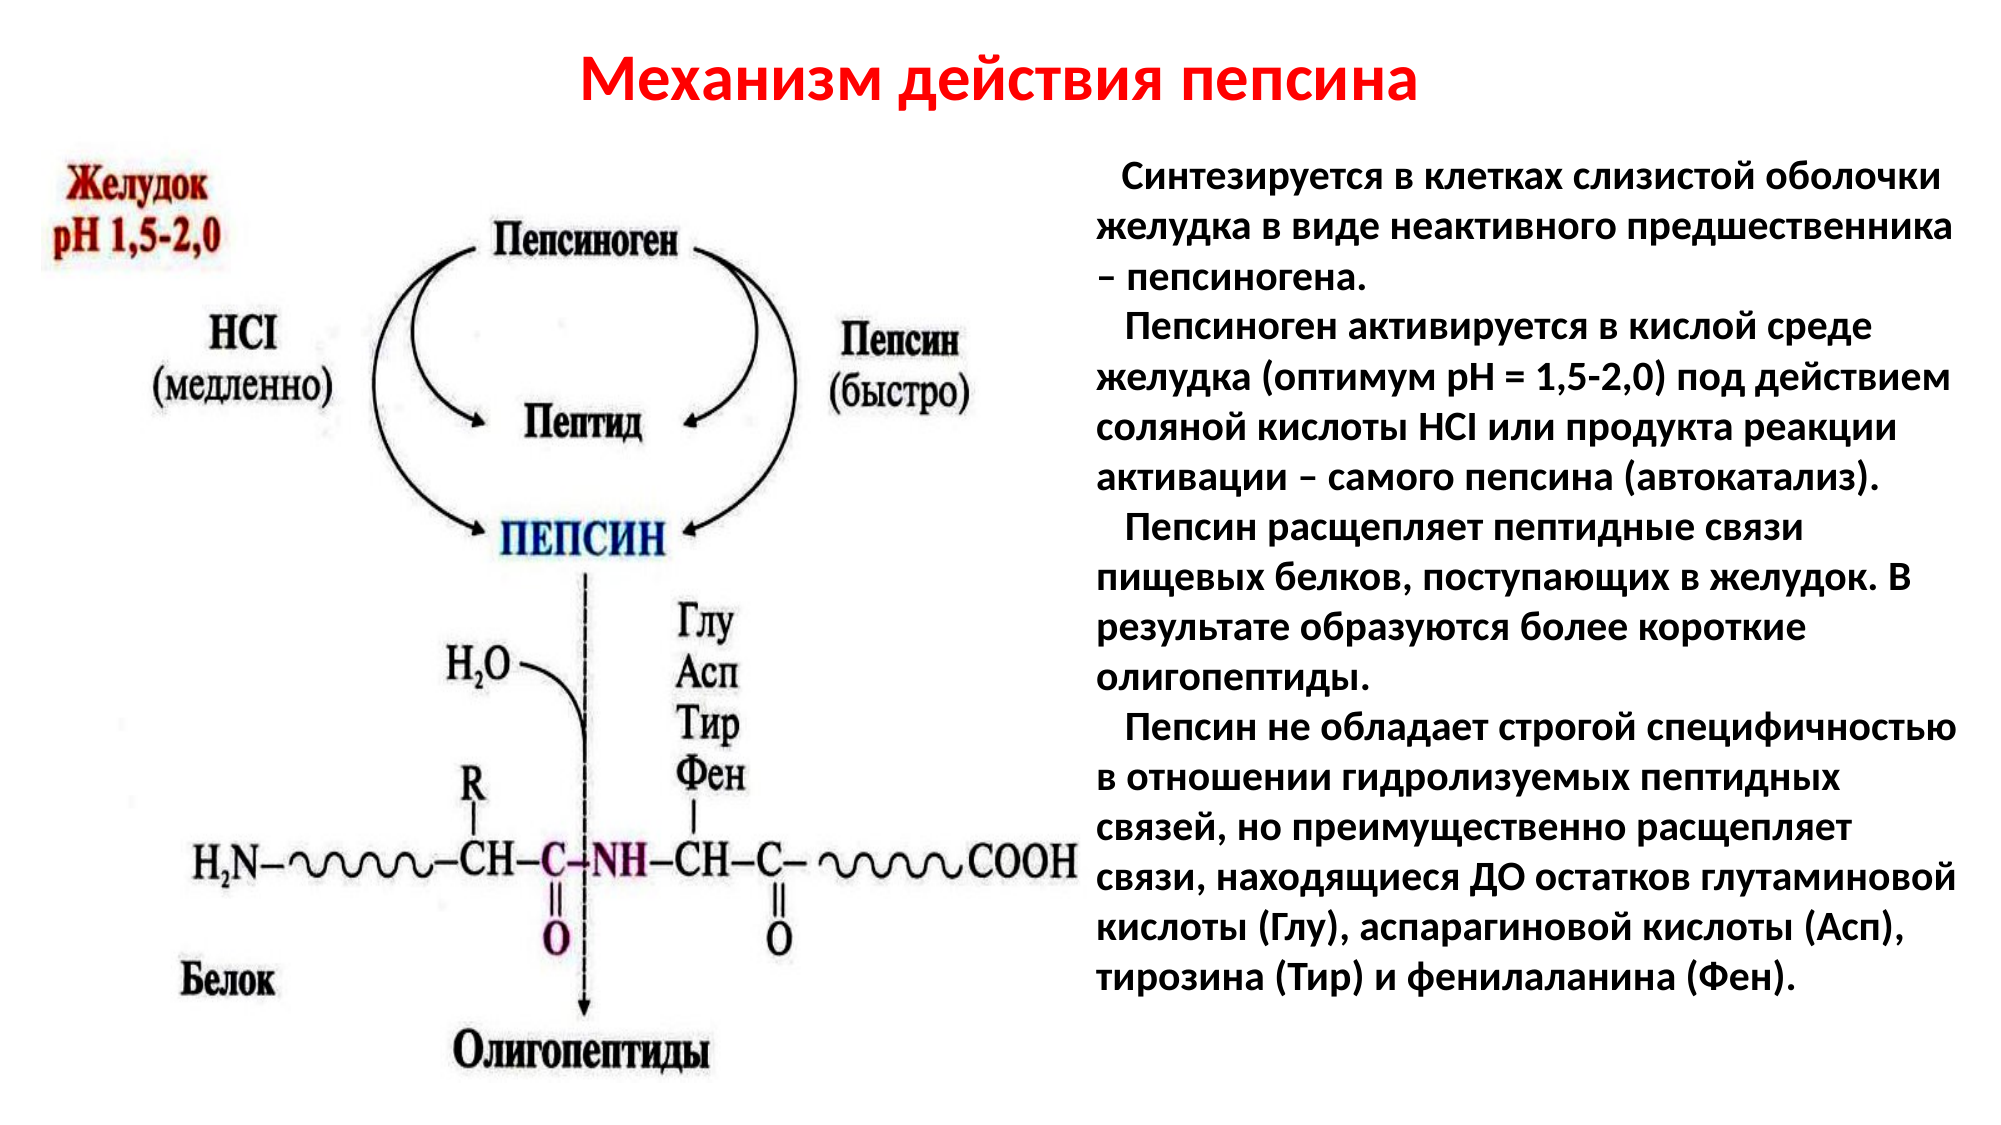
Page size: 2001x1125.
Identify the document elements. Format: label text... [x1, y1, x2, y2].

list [41, 124, 1094, 1083]
title Механизм действия пепсина [137, 0, 1863, 140]
text_box Синтезируется в клетках слизистой оболочки желудка в виде неактивного предшественника – пепсиногена. Пепсиноген активируется в кислой среде желудка (оптимум рН = 1,5-2,0) под действием соляной кислоты HCI или продукта реакции активации – самого пепсина (автокатализ). Пепсин расщепляет пептидные связи пищевых белков, поступающих в желудок. В результате образуются более короткие олигопептиды. Пепсин не обладает строгой специфичностью в отношении гидролизуемых пептидных связей, но преимущественно расщепляет связи, находящиеся ДО остатков глутаминовой кислоты (Глу), аспарагиновой кислоты (Асп), тирозина (Тир) и фенилаланина (Фен). [1081, 140, 1973, 1102]
